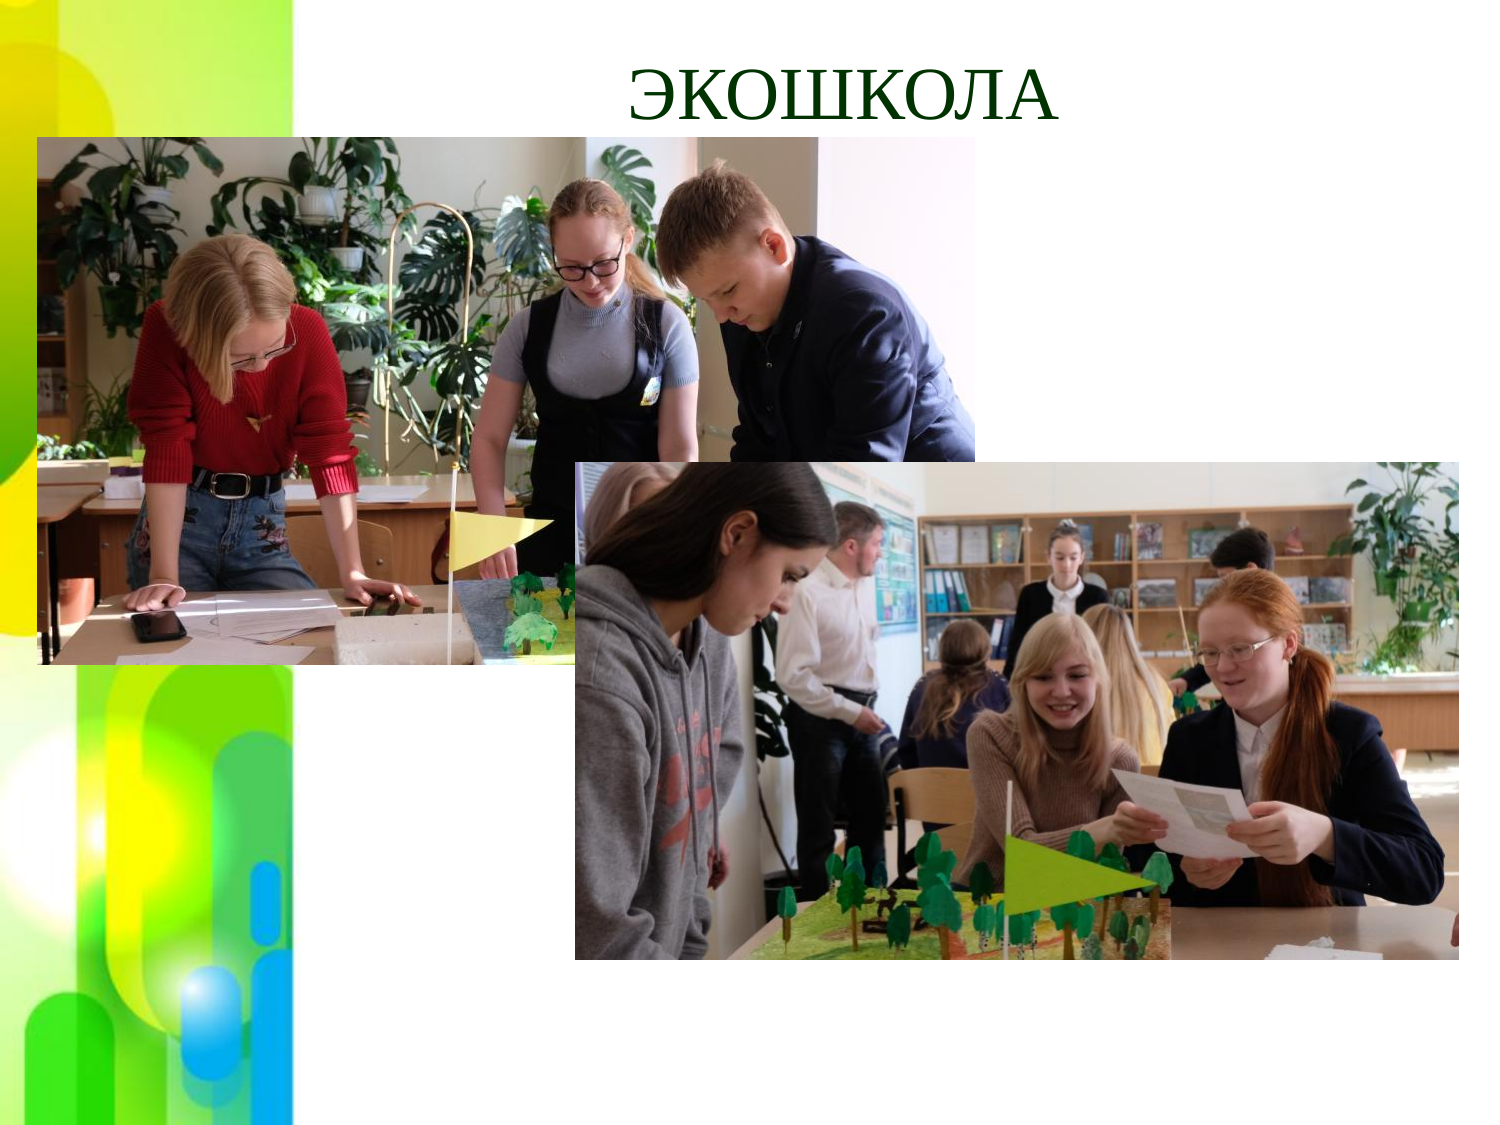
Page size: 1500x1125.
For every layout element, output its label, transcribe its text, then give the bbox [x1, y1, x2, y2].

text_box ЭКОШКОЛА [362, 37, 1325, 155]
picture [0, 0, 1500, 1125]
